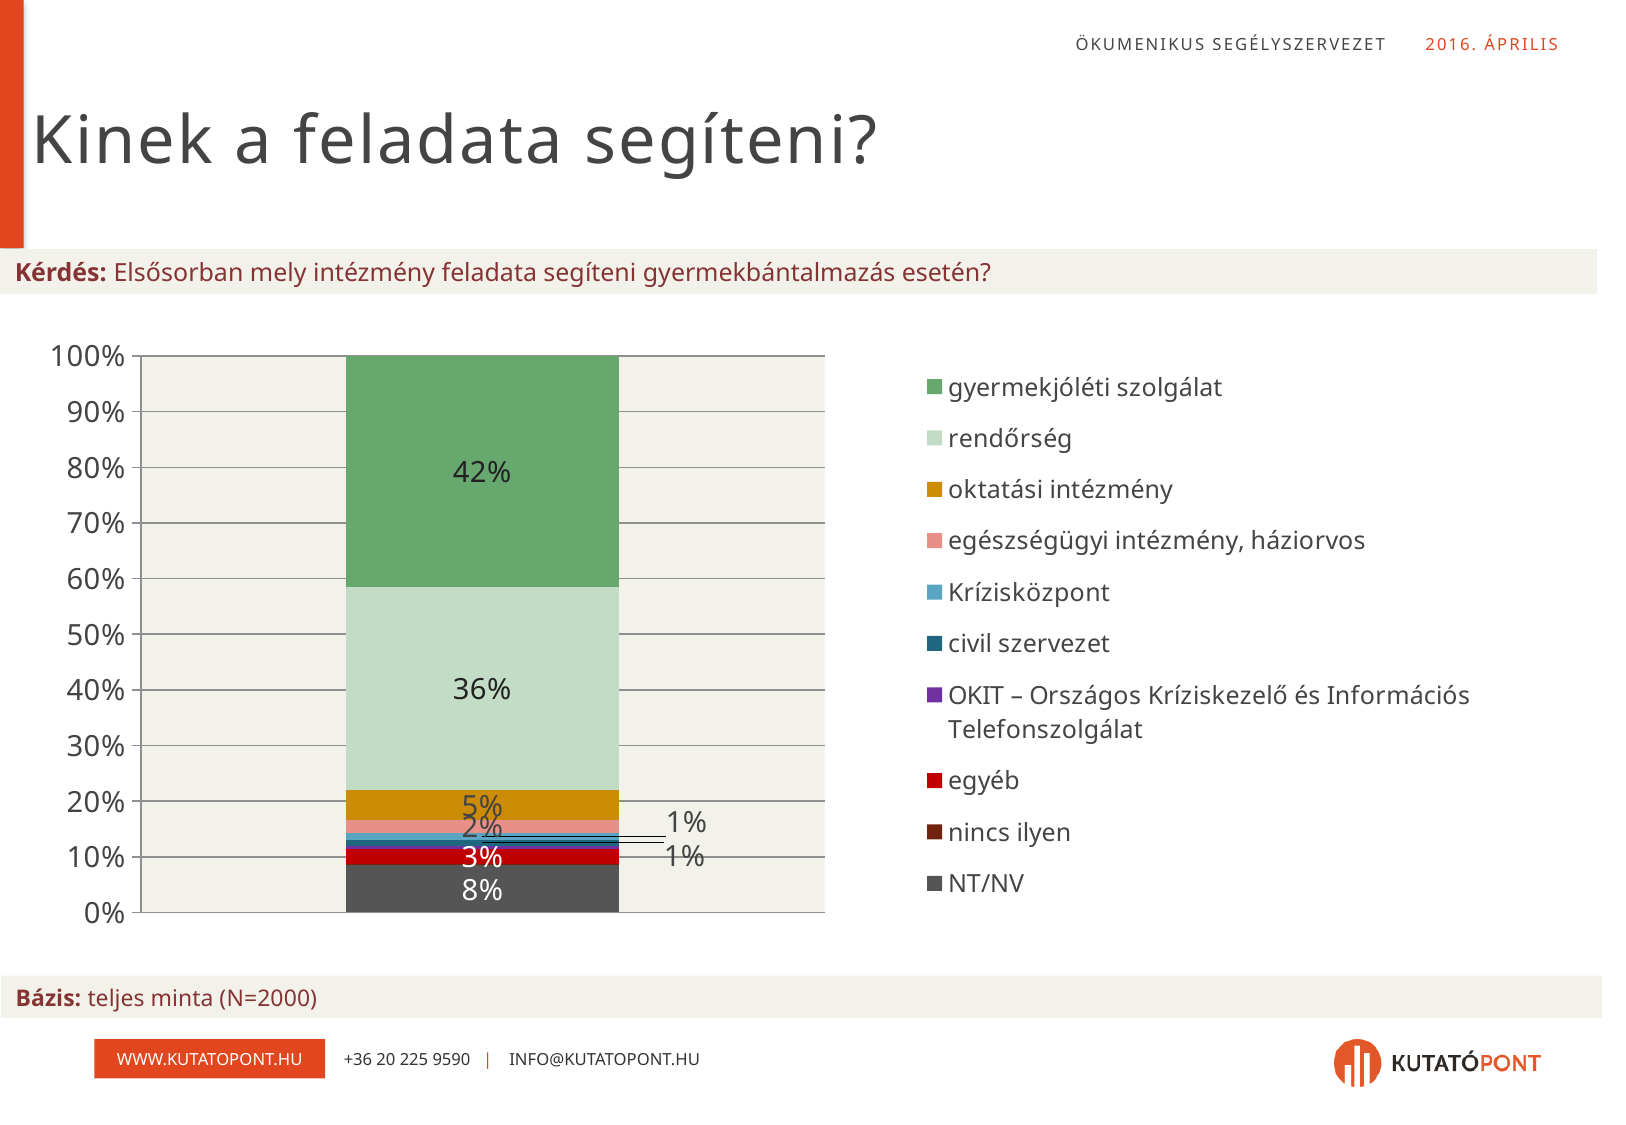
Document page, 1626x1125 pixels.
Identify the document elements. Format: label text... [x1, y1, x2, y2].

picture [1286, 1018, 1598, 1125]
text_box Bázis: teljes minta (N=2000) [0, 975, 1603, 1018]
chart [31, 328, 1598, 976]
title Kinek a feladata segíteni? [31, 97, 1559, 250]
text_box Kérdés: Elsősorban mely intézmény feladata segíteni gyermekbántalmazás esetén? [0, 249, 1598, 294]
